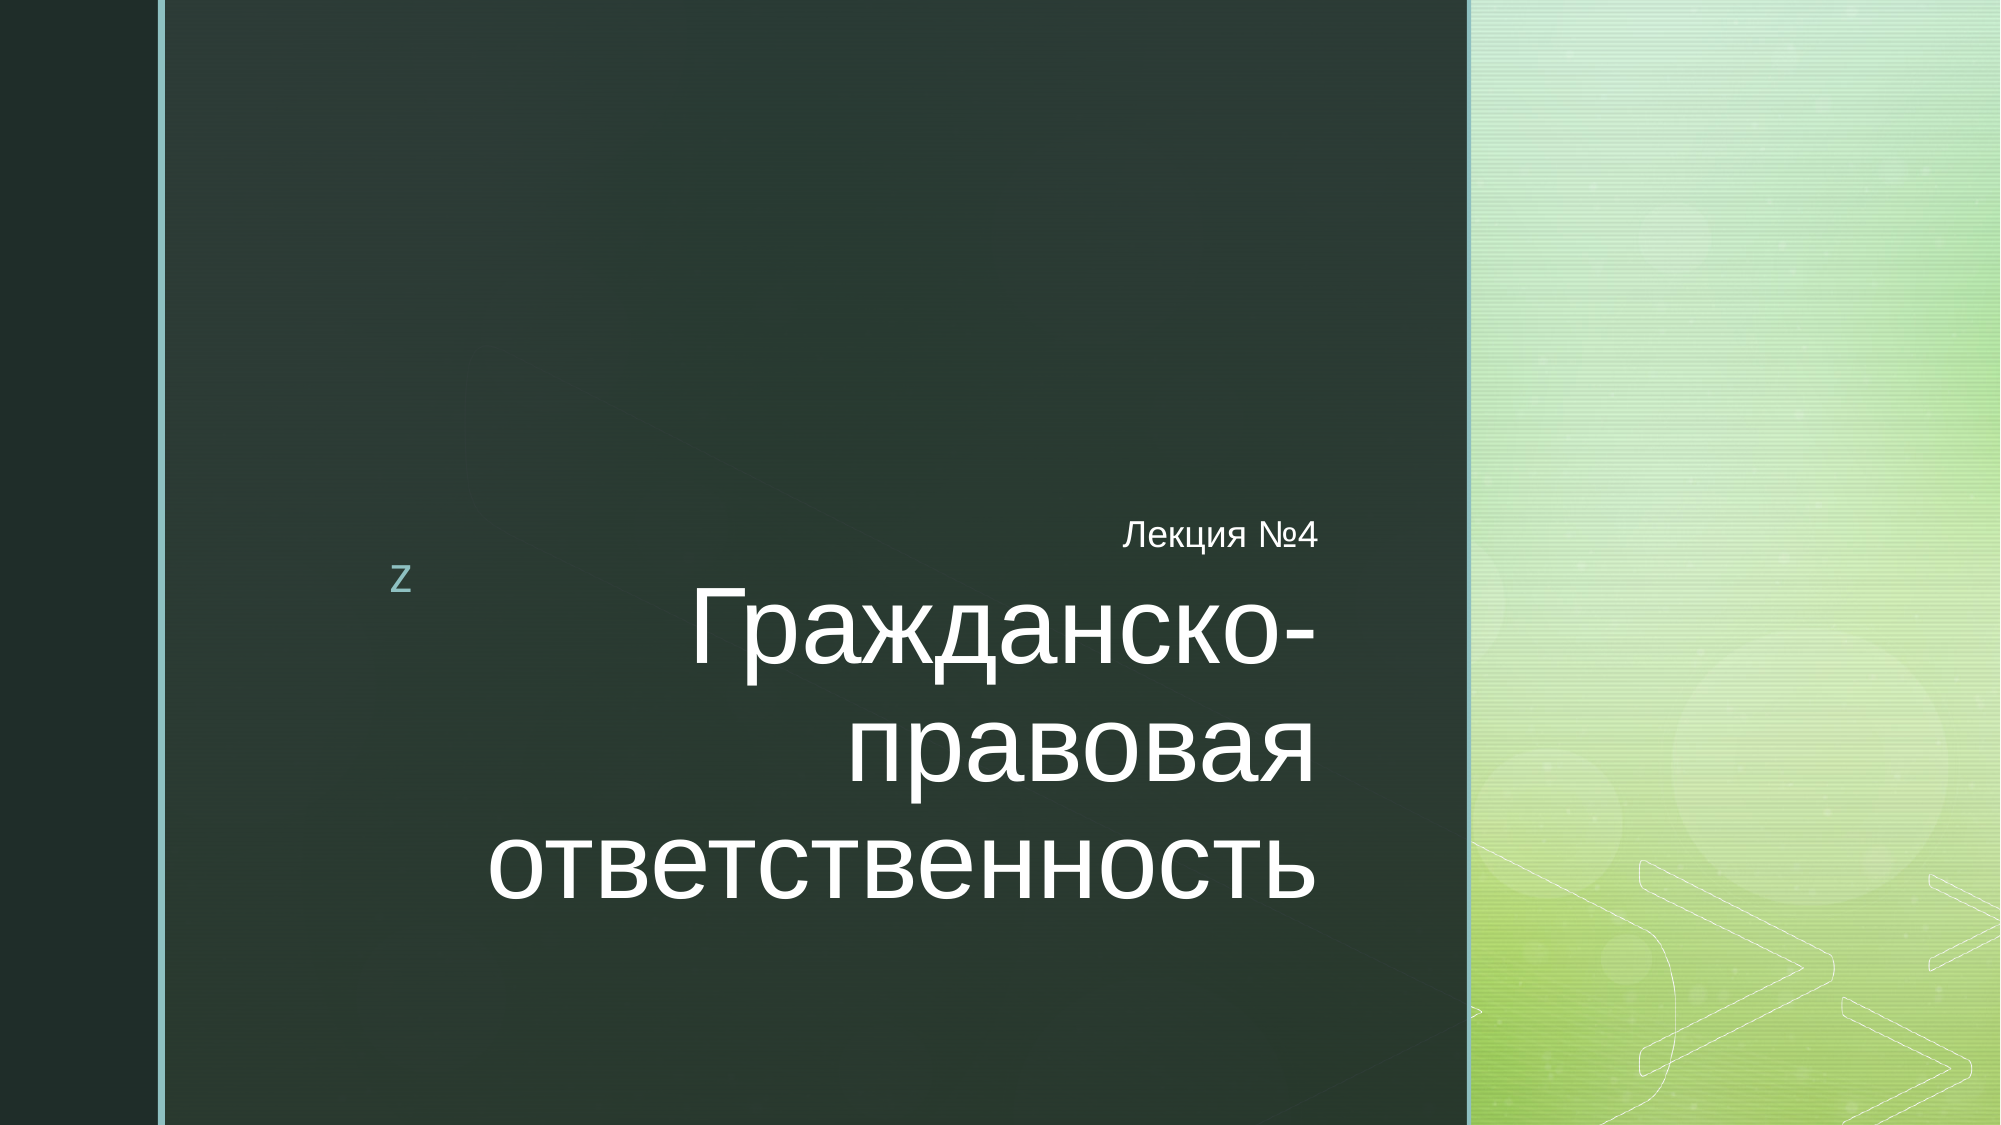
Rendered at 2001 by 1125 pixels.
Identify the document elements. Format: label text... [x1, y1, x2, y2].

title Гражданско-правовая ответственность [428, 562, 1334, 935]
picture [1472, 0, 2001, 1125]
subtitle Лекция №4 [454, 372, 1334, 563]
